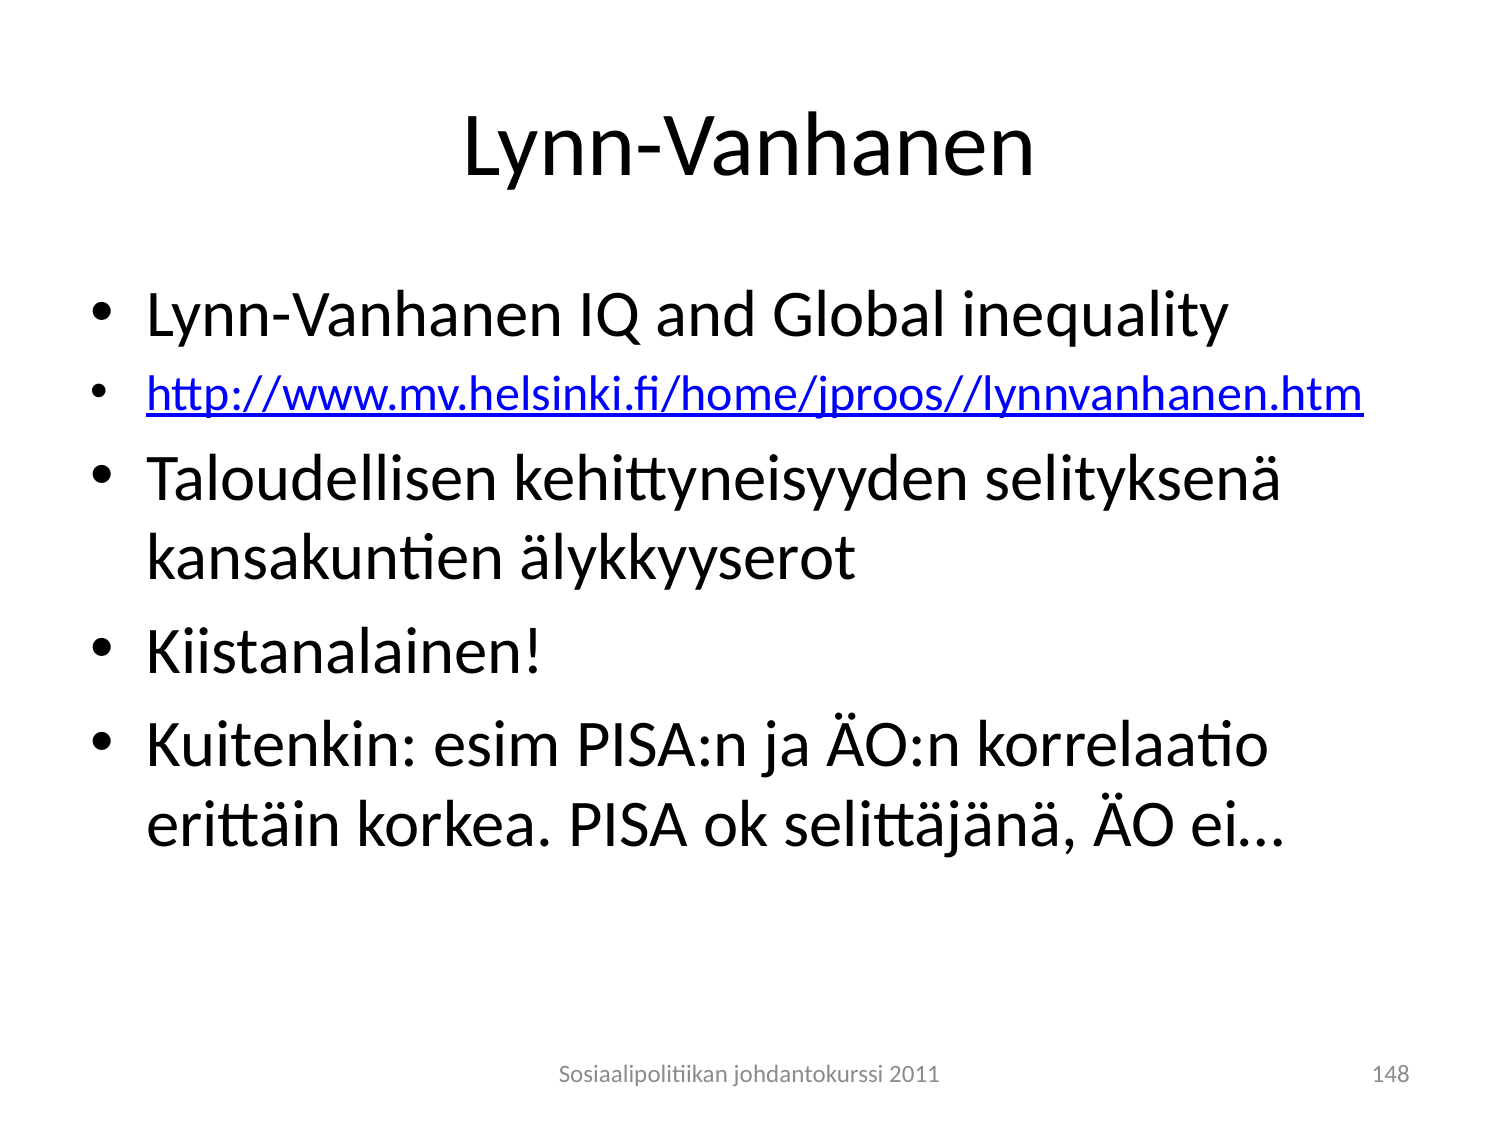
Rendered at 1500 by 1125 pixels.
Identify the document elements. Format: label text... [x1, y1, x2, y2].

list Lynn-Vanhanen IQ and Global inequality http://www.mv.helsinki.fi/home/jproos//lynnvanhanen.htm Taloudellisen kehittyneisyyden selityksenä kansakuntien älykkyyserot Kiistanalainen! Kuitenkin: esim PISA:n ja ÄO:n korrelaatio erittäin korkea. PISA ok selittäjänä, ÄO ei… [74, 262, 1426, 1006]
title Lynn-Vanhanen [74, 44, 1426, 233]
slide_number 148 [1074, 1042, 1425, 1103]
footer Sosiaalipolitiikan johdantokurssi 2011 [512, 1042, 988, 1103]
